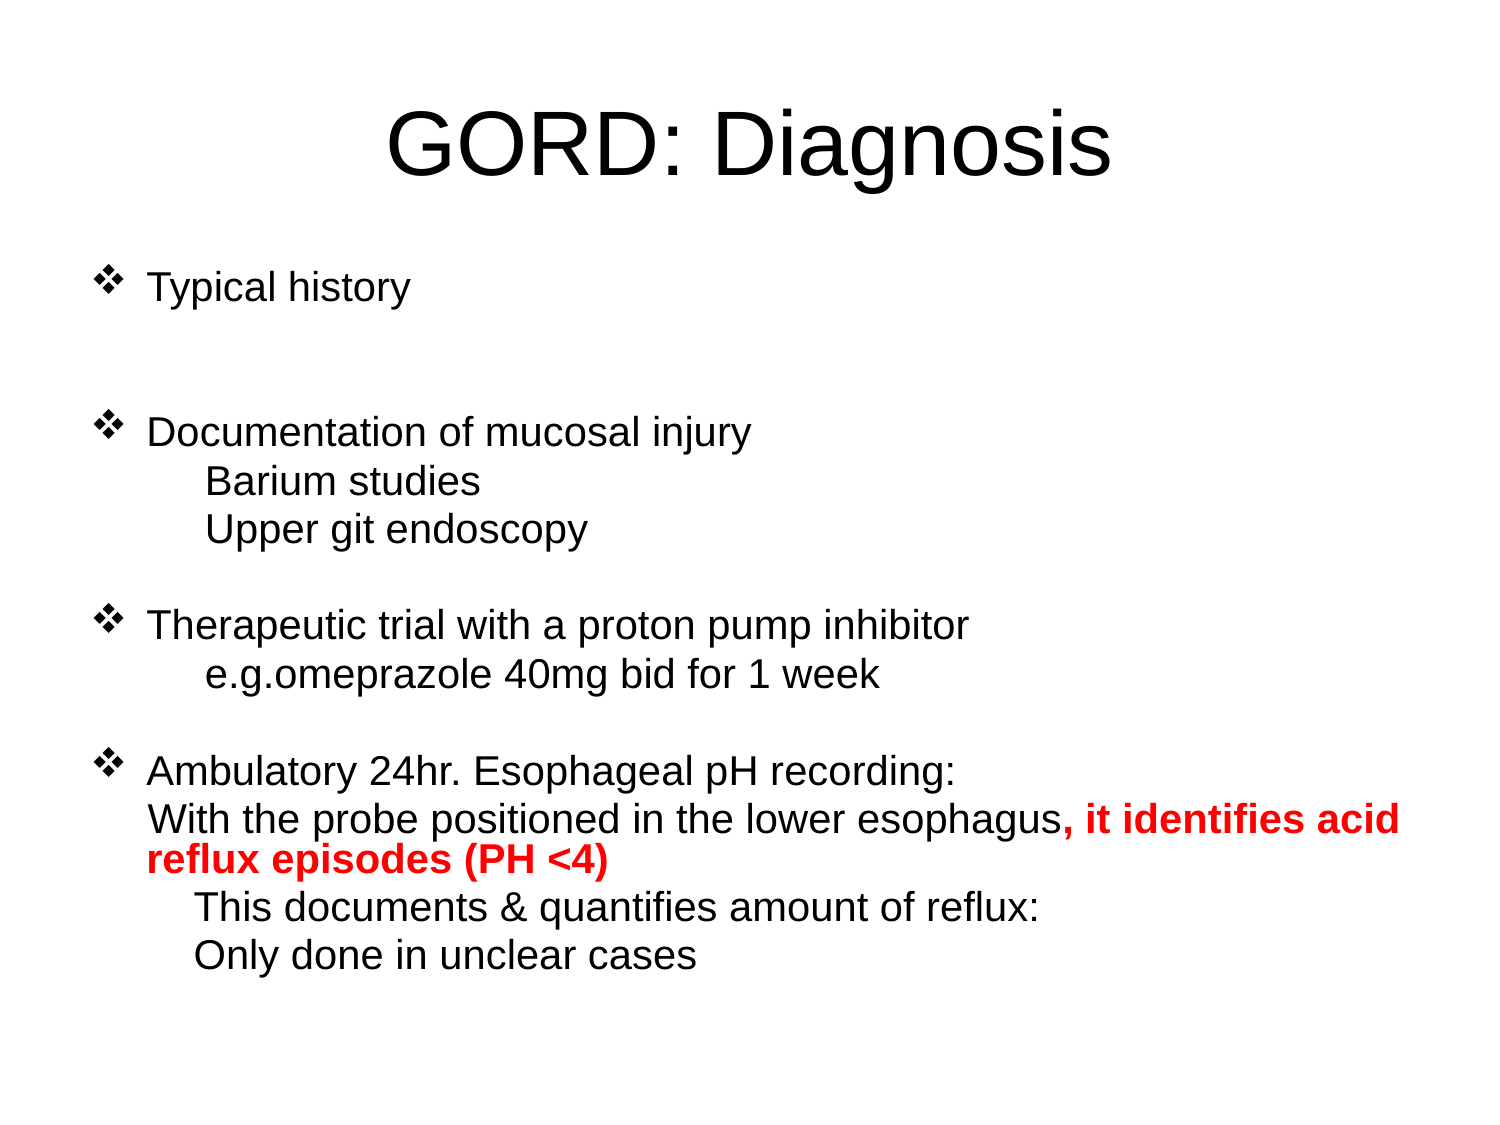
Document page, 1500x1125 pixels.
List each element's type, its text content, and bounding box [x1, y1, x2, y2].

list Typical history Documentation of mucosal injury Barium studies Upper git endoscopy Therapeutic trial with a proton pump inhibitor e.g.omeprazole 40mg bid for 1 week Ambulatory 24hr. Esophageal pH recording: With the probe positioned in the lower esophagus, it identifies acid reflux episodes (PH <4) This documents & quantifies amount of reflux: Only done in unclear cases [74, 262, 1426, 1006]
title GORD: Diagnosis [74, 44, 1426, 233]
